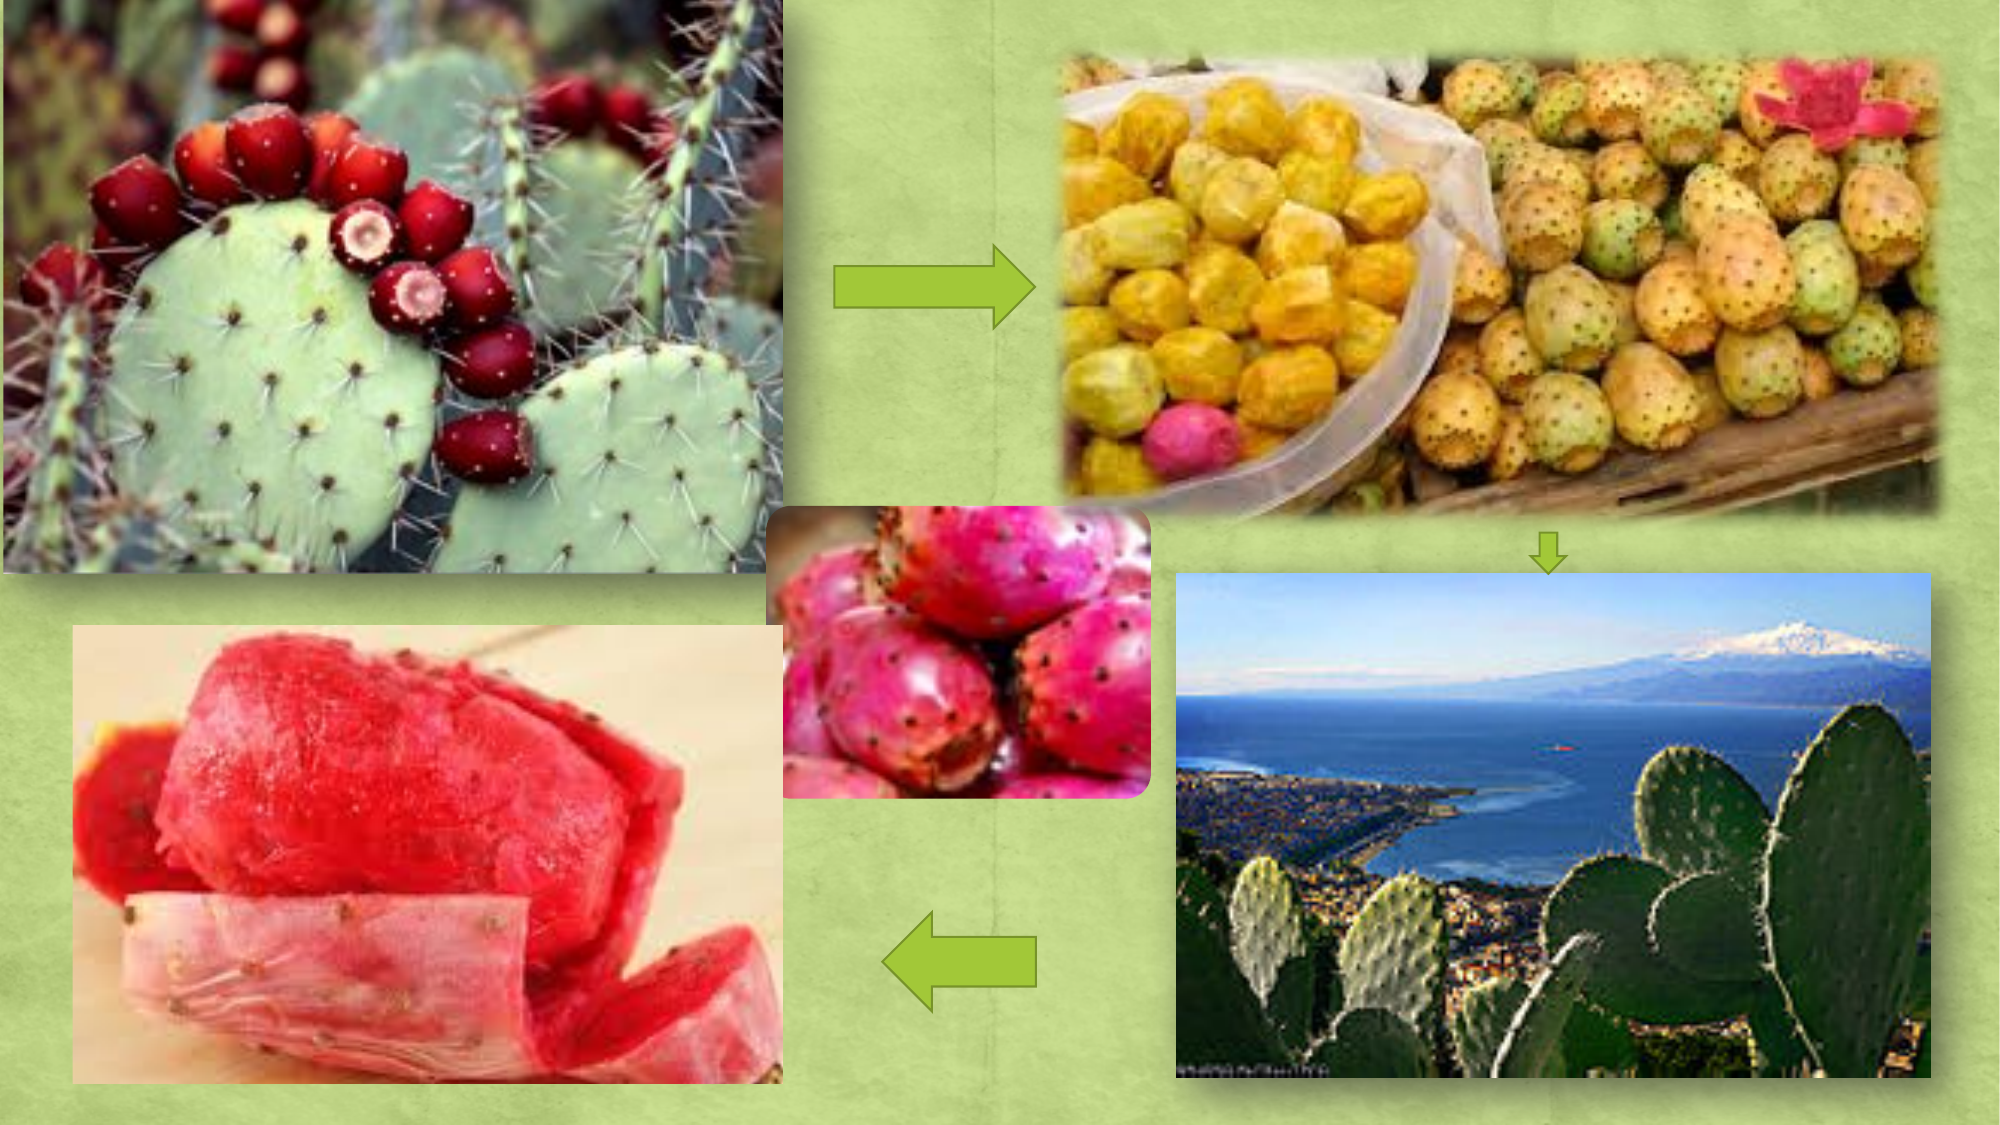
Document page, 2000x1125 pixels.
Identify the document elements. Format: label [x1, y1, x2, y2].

text_box [1528, 533, 1569, 573]
picture [1176, 573, 1931, 1078]
text_box [880, 909, 1037, 1014]
picture [3, 0, 1956, 1084]
text_box [833, 242, 1037, 331]
